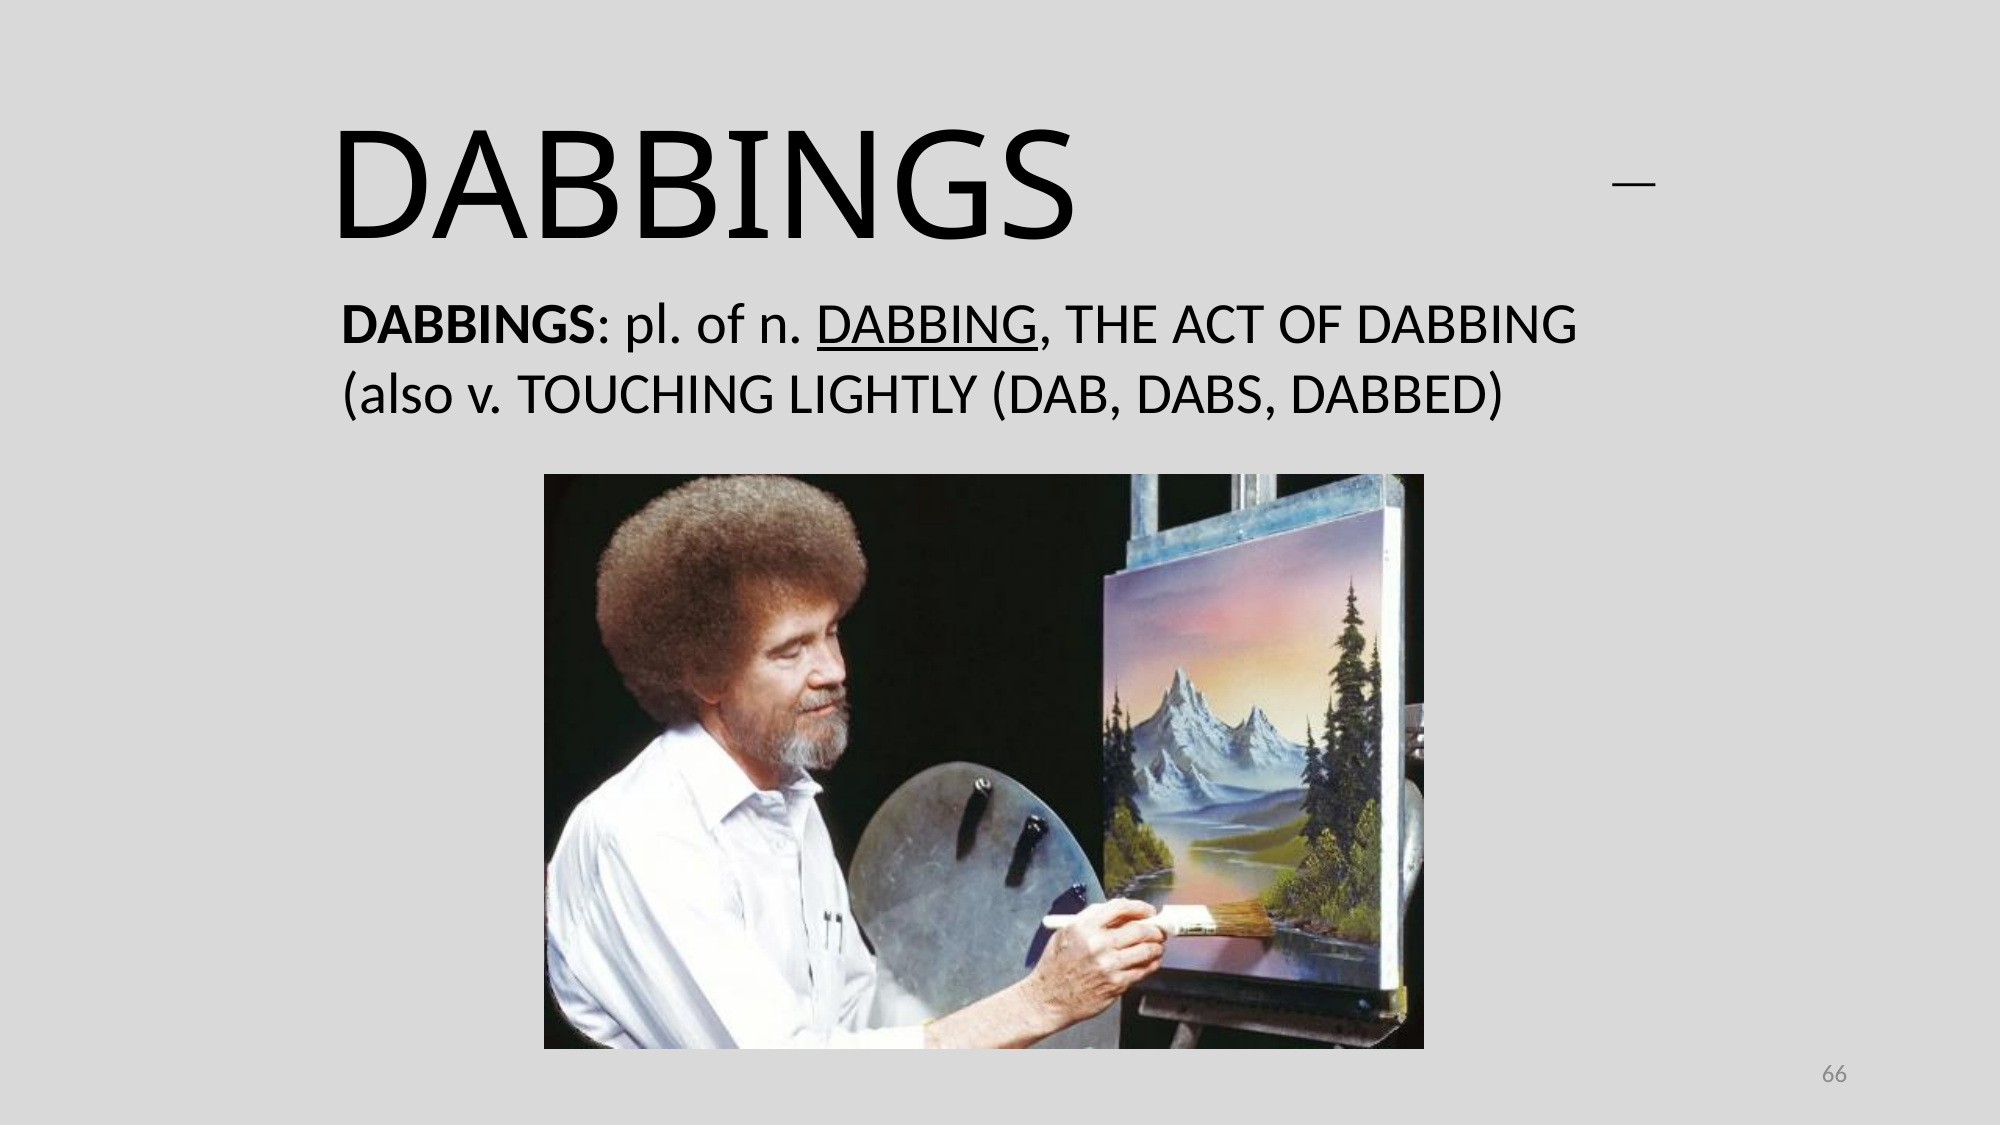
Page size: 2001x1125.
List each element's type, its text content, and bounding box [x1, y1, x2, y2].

text_box DABBINGS: pl. of n. DABBING, THE ACT OF DABBING (also v. TOUCHING LIGHTLY (DAB, DABS, DABBED) [327, 278, 1642, 503]
picture [544, 474, 1424, 1049]
text_box _ [1598, 95, 1707, 200]
text_box DABBINGS [311, 81, 1905, 276]
slide_number 66 [1412, 1042, 1863, 1103]
